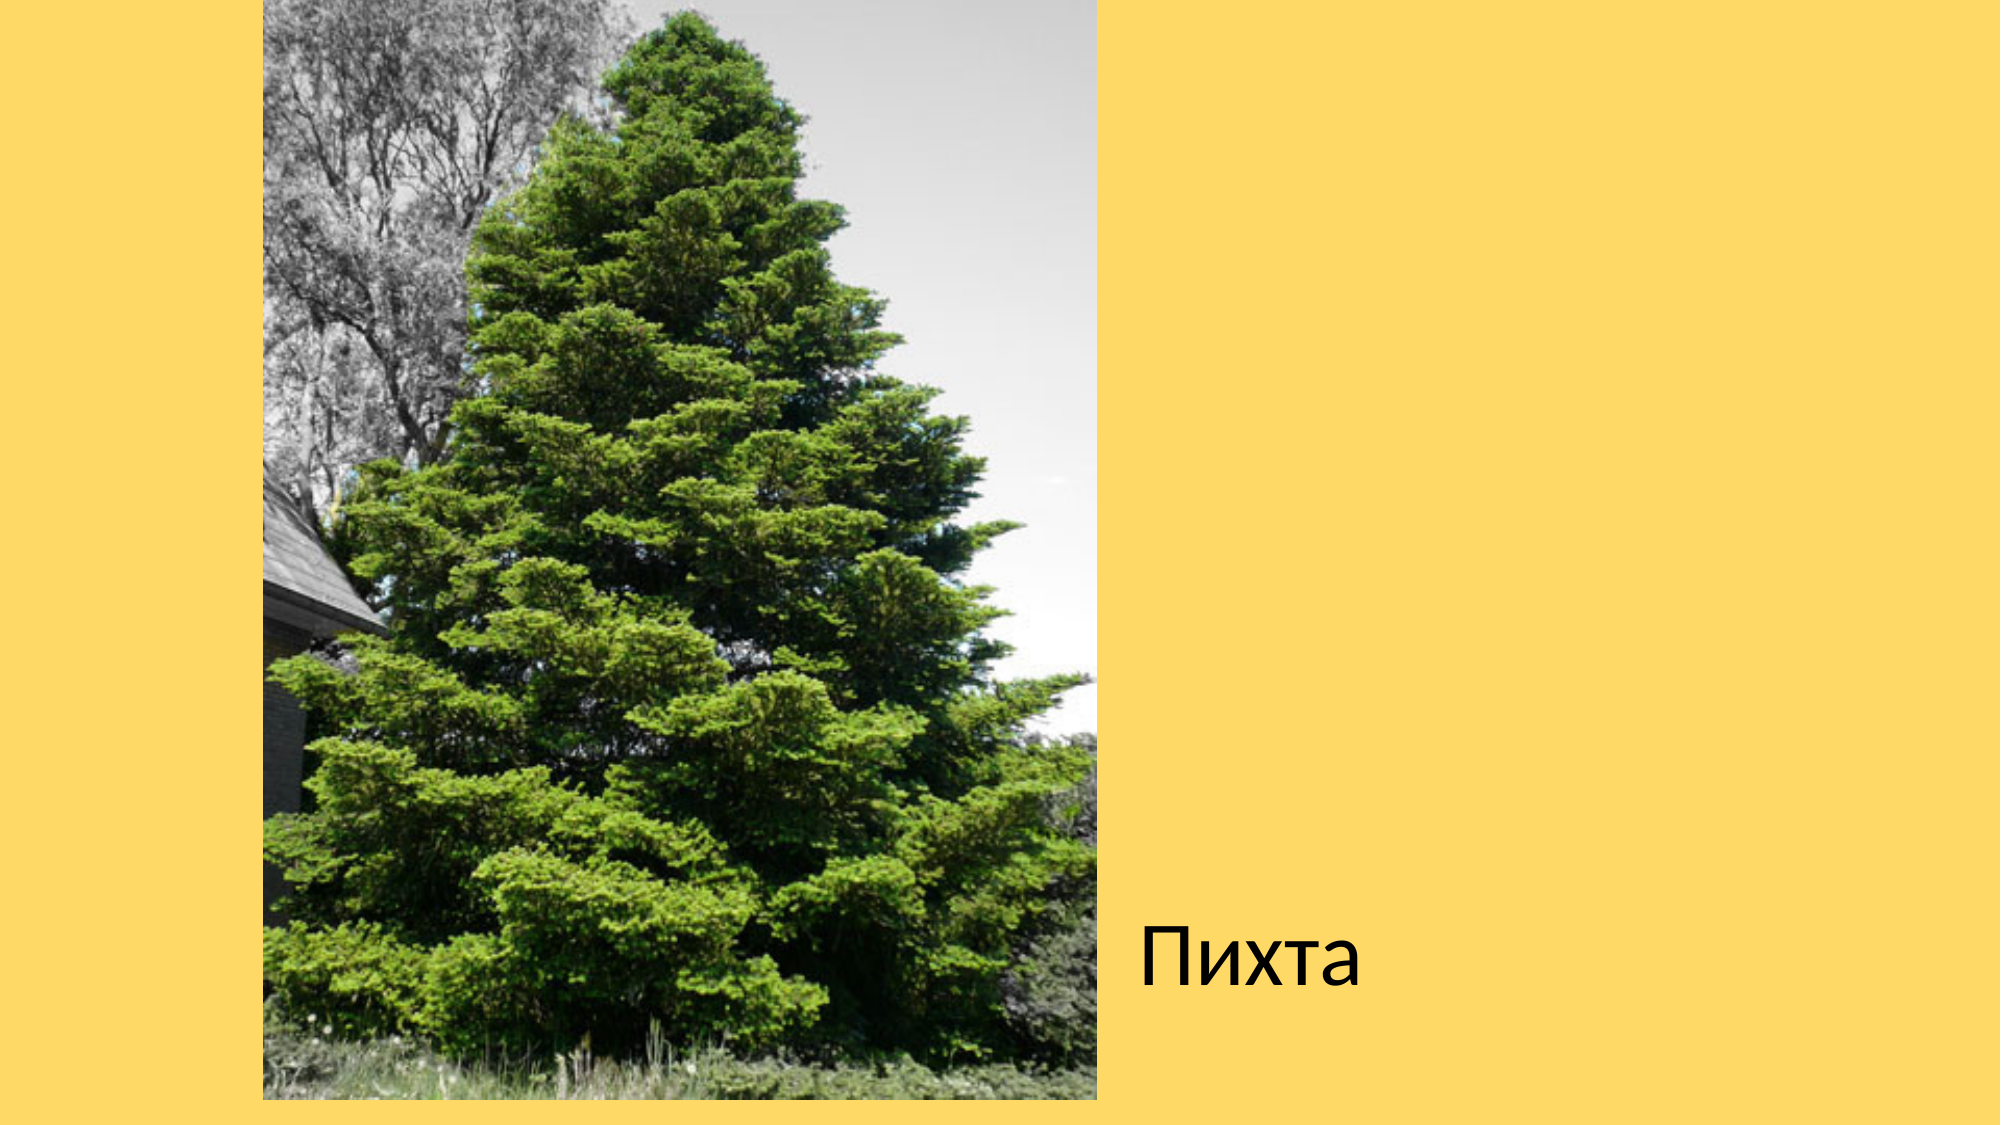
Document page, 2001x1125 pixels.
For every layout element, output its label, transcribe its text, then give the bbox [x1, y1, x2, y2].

text_box Пихта [1123, 886, 1579, 1012]
picture [263, 0, 1097, 1100]
